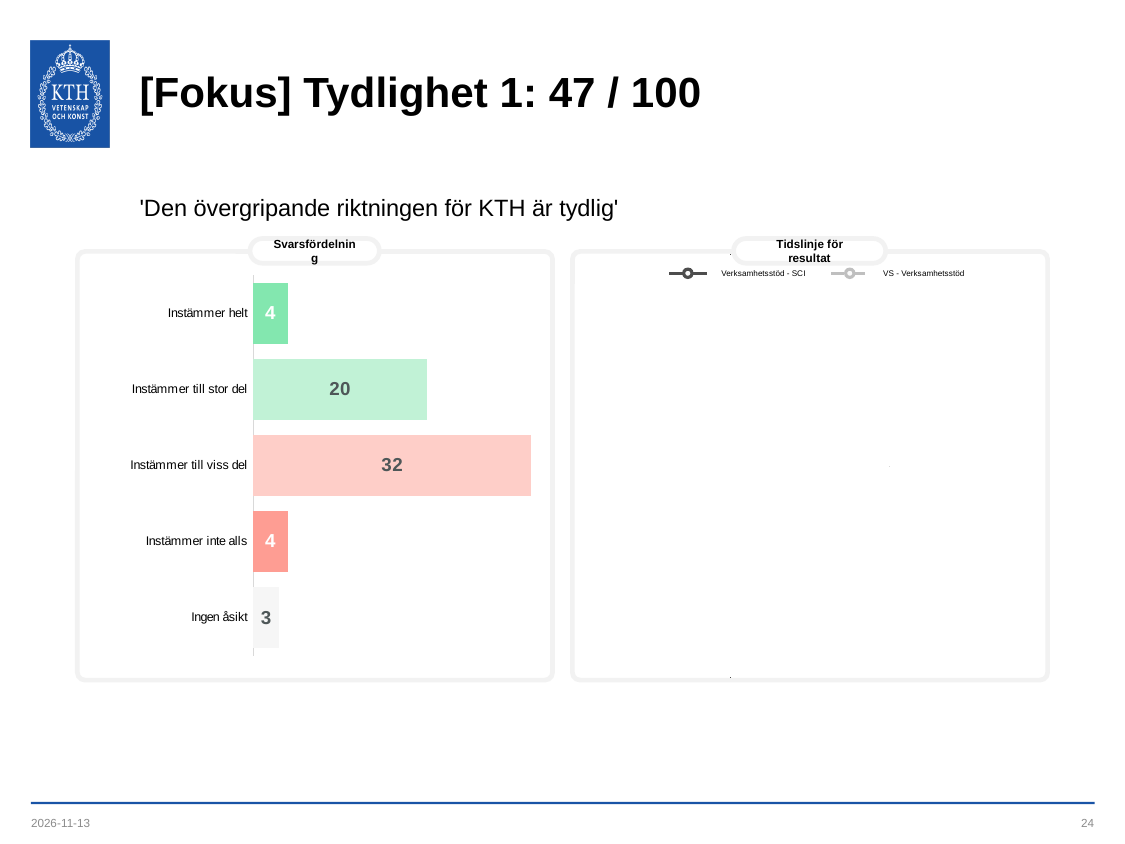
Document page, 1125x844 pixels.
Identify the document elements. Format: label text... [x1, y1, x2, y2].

title [Fokus] Tydlighet 1: 47 / 100 [139, 41, 1095, 148]
chart [77, 274, 558, 657]
text_box Tidslinje för resultat [732, 237, 887, 254]
text_box [887, 250, 1047, 254]
slide_number 24 [840, 804, 1094, 843]
text_box [76, 250, 554, 682]
text_box Svarsfördelning [248, 237, 381, 265]
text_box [830, 269, 869, 278]
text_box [669, 269, 707, 278]
text_box [573, 678, 1047, 682]
text_box 'Den övergripande riktningen för KTH är tydlig' [139, 196, 1095, 246]
chart [572, 254, 1048, 678]
picture [30, 40, 110, 148]
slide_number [30, 804, 284, 843]
text_box [573, 250, 732, 254]
